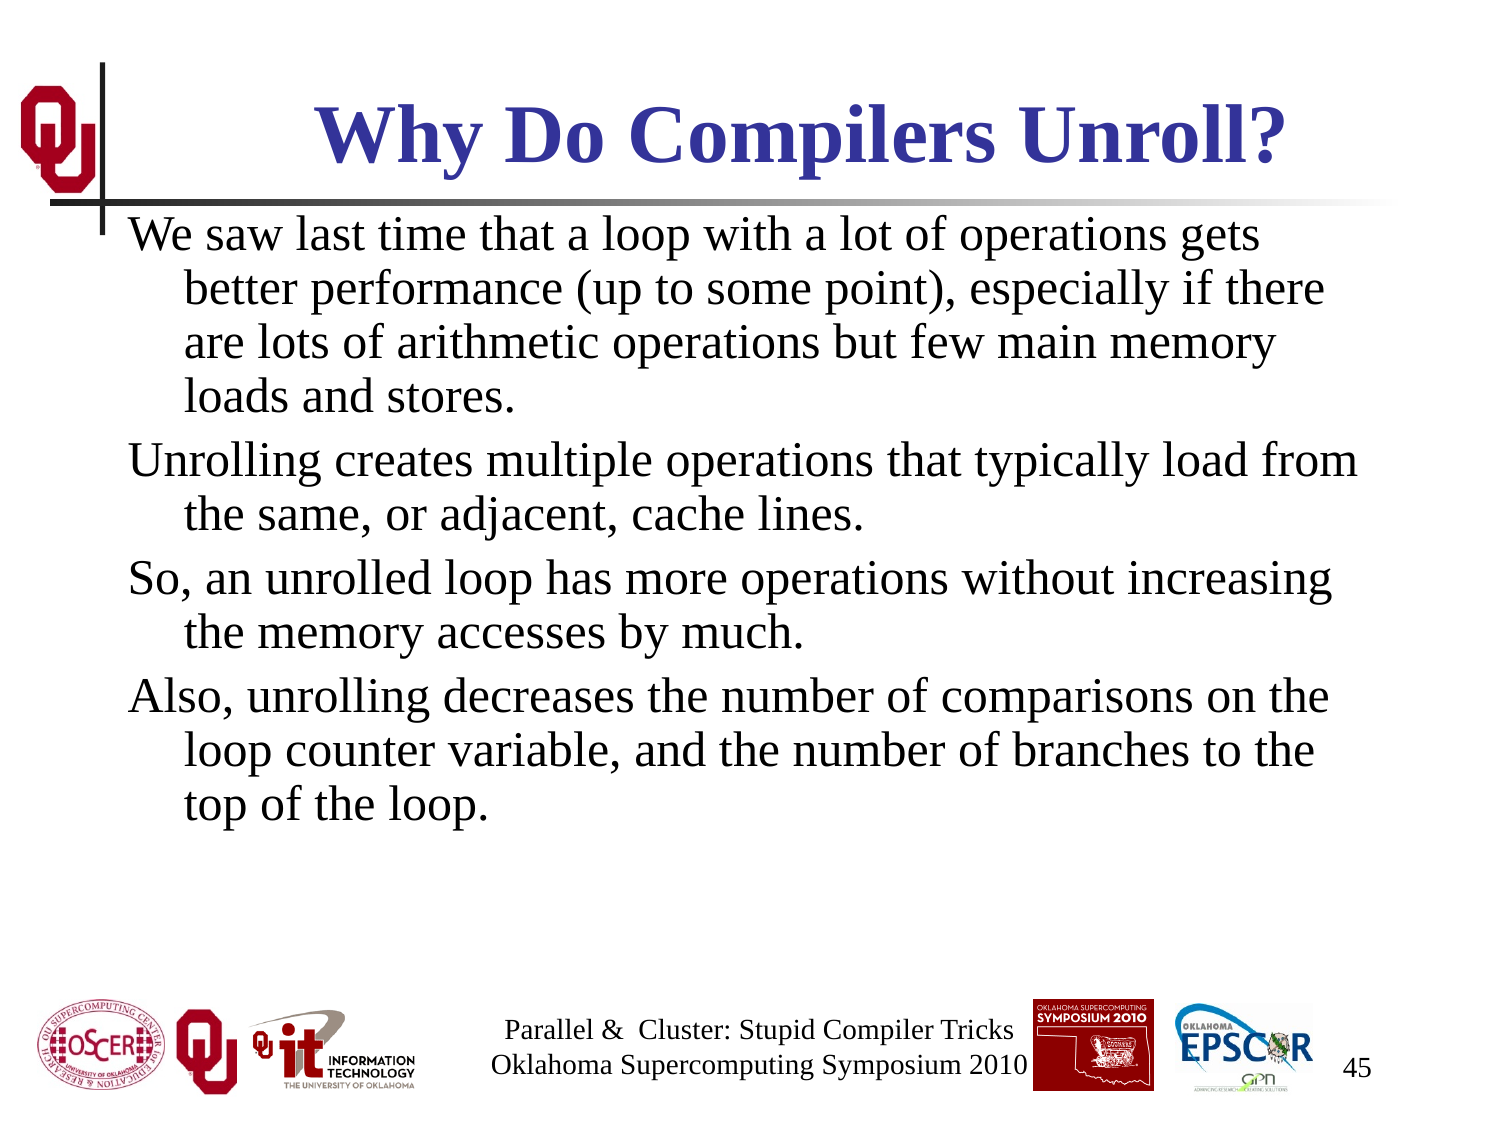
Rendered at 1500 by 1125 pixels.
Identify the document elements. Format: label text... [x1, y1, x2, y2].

list We saw last time that a loop with a lot of operations gets better performance (up to some point), especially if there are lots of arithmetic operations but few main memory loads and stores. Unrolling creates multiple operations that typically load from the same, or adjacent, cache lines. So, an unrolled loop has more operations without increasing the memory accesses by much. Also, unrolling decreases the number of comparisons on the loop counter variable, and the number of branches to the top of the loop. [112, 199, 1388, 1038]
picture [18, 83, 97, 196]
picture [174, 1038, 425, 1099]
title Why Do Compilers Unroll? [162, 74, 1442, 187]
footer Parallel & Cluster: Stupid Compiler Tricks Oklahoma Supercomputing Symposium 2010 [431, 1038, 1088, 1088]
slide_number 45 [1174, 1038, 1388, 1091]
picture [1187, 1091, 1294, 1098]
picture [37, 999, 165, 1090]
